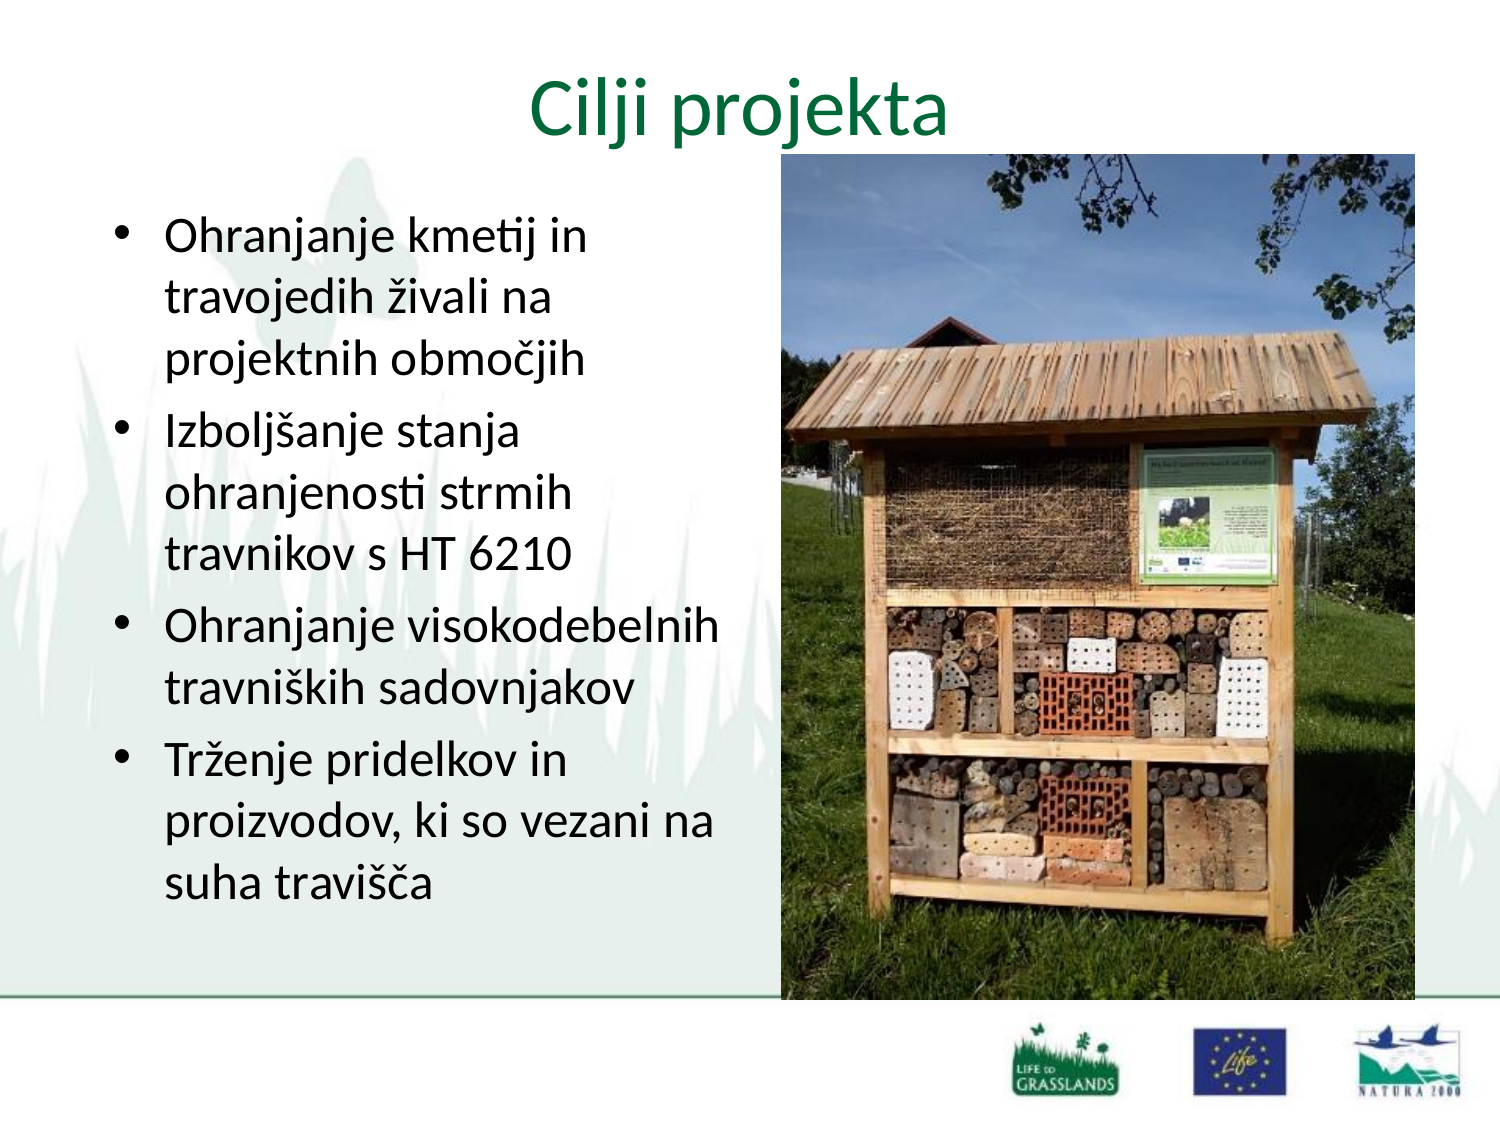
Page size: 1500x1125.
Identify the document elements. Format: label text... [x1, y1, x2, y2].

picture [0, 0, 1500, 1125]
title Cilji projekta [64, 8, 1415, 196]
list Ohranjanje kmetij in travojedih živali na projektnih območjih Izboljšanje stanja ohranjenosti strmih travnikov s HT 6210 Ohranjanje visokodebelnih travniških sadovnjakov Trženje pridelkov in proizvodov, ki so vezani na suha travišča [98, 193, 748, 962]
